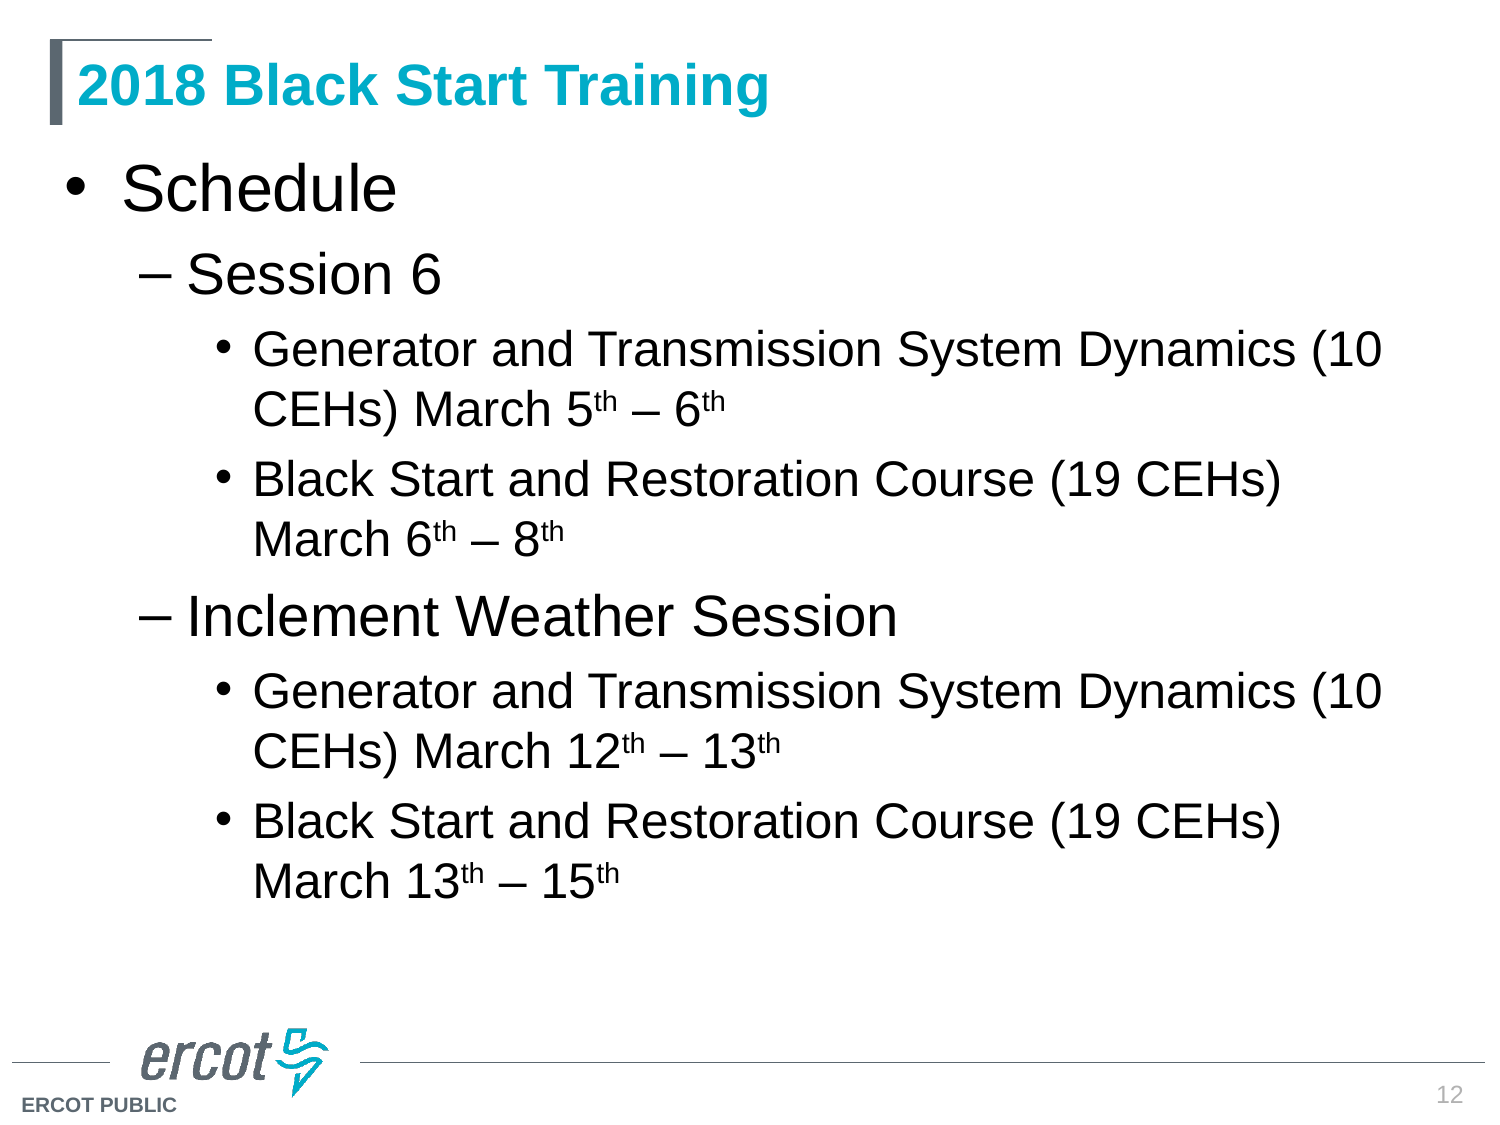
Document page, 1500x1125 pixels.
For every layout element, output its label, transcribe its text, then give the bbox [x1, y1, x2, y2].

picture [137, 1050, 332, 1100]
slide_number 12 [1412, 1076, 1488, 1112]
list Schedule Session 6 Generator and Transmission System Dynamics (10 CEHs) March 5th – 6th Black Start and Restoration Course (19 CEHs) March 6th – 8th Inclement Weather Session Generator and Transmission System Dynamics (10 CEHs) March 12th – 13th Black Start and Restoration Course (19 CEHs) March 13th – 15th [50, 137, 1450, 1050]
title 2018 Black Start Training [62, 39, 1450, 125]
